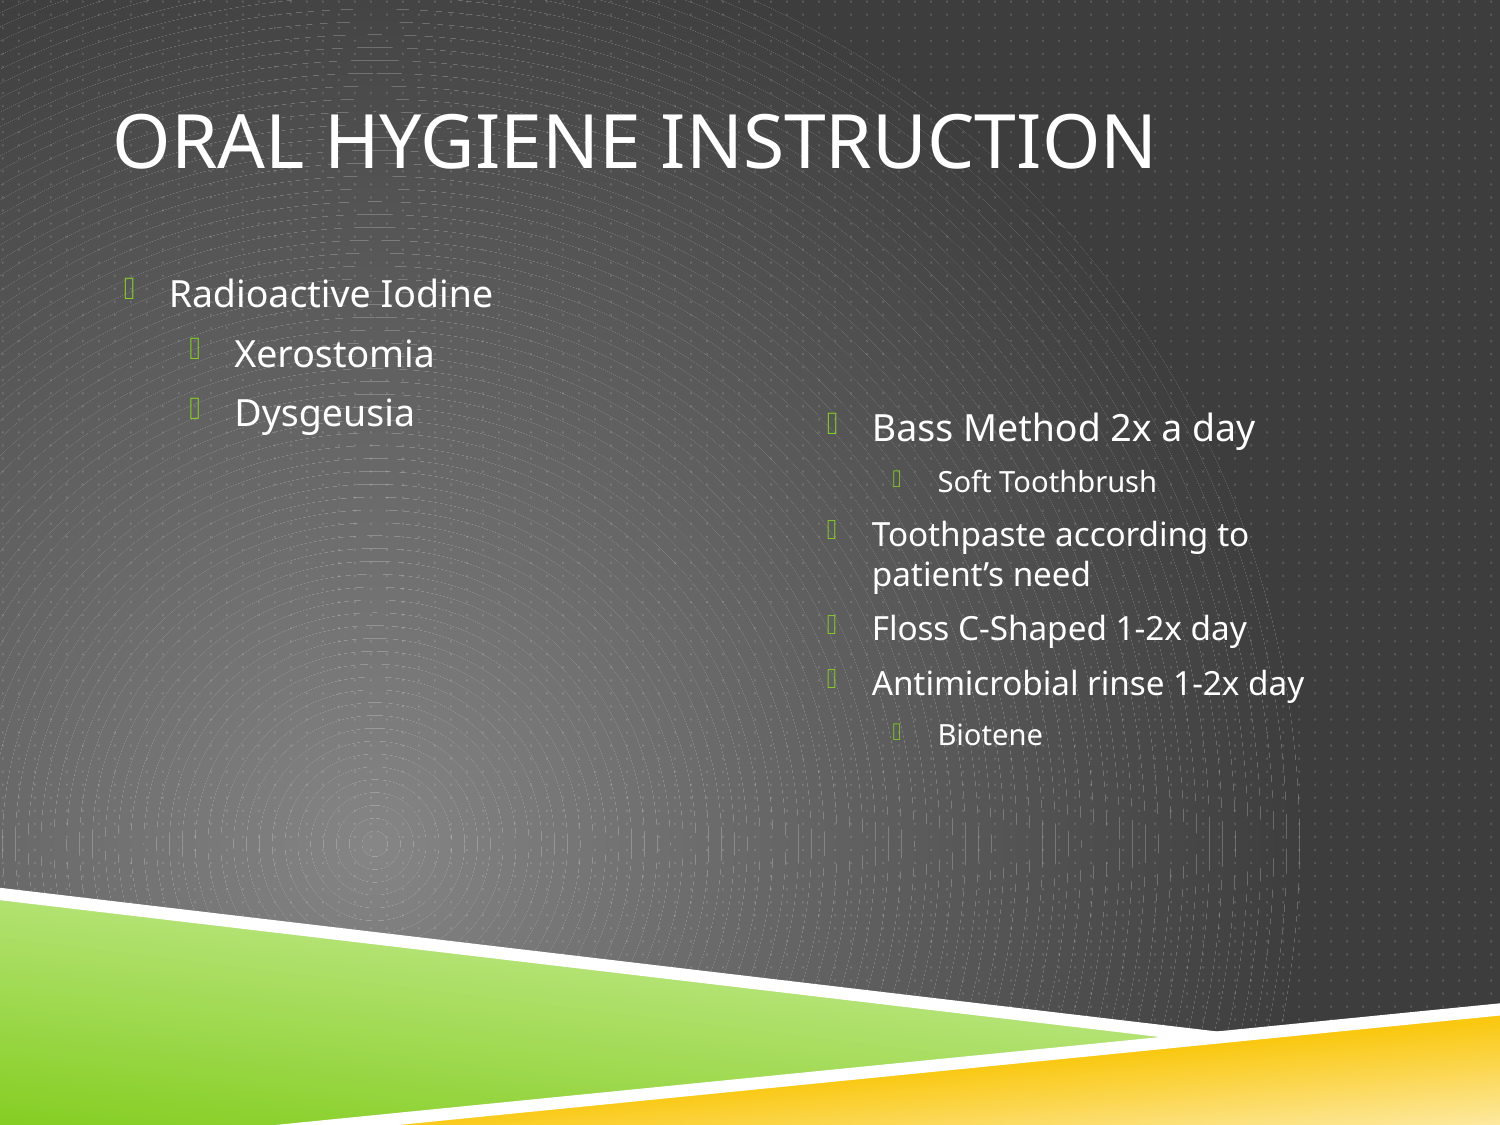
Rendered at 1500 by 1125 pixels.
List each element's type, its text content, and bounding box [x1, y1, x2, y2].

title Oral hygiene instruction [112, 45, 1388, 233]
list Radioactive Iodine Xerostomia Dysgeusia Bass Method 2x a day Soft Toothbrush Toothpaste according to patient’s need Floss C-Shaped 1-2x day Antimicrobial rinse 1-2x day Biotene [112, 262, 1388, 875]
